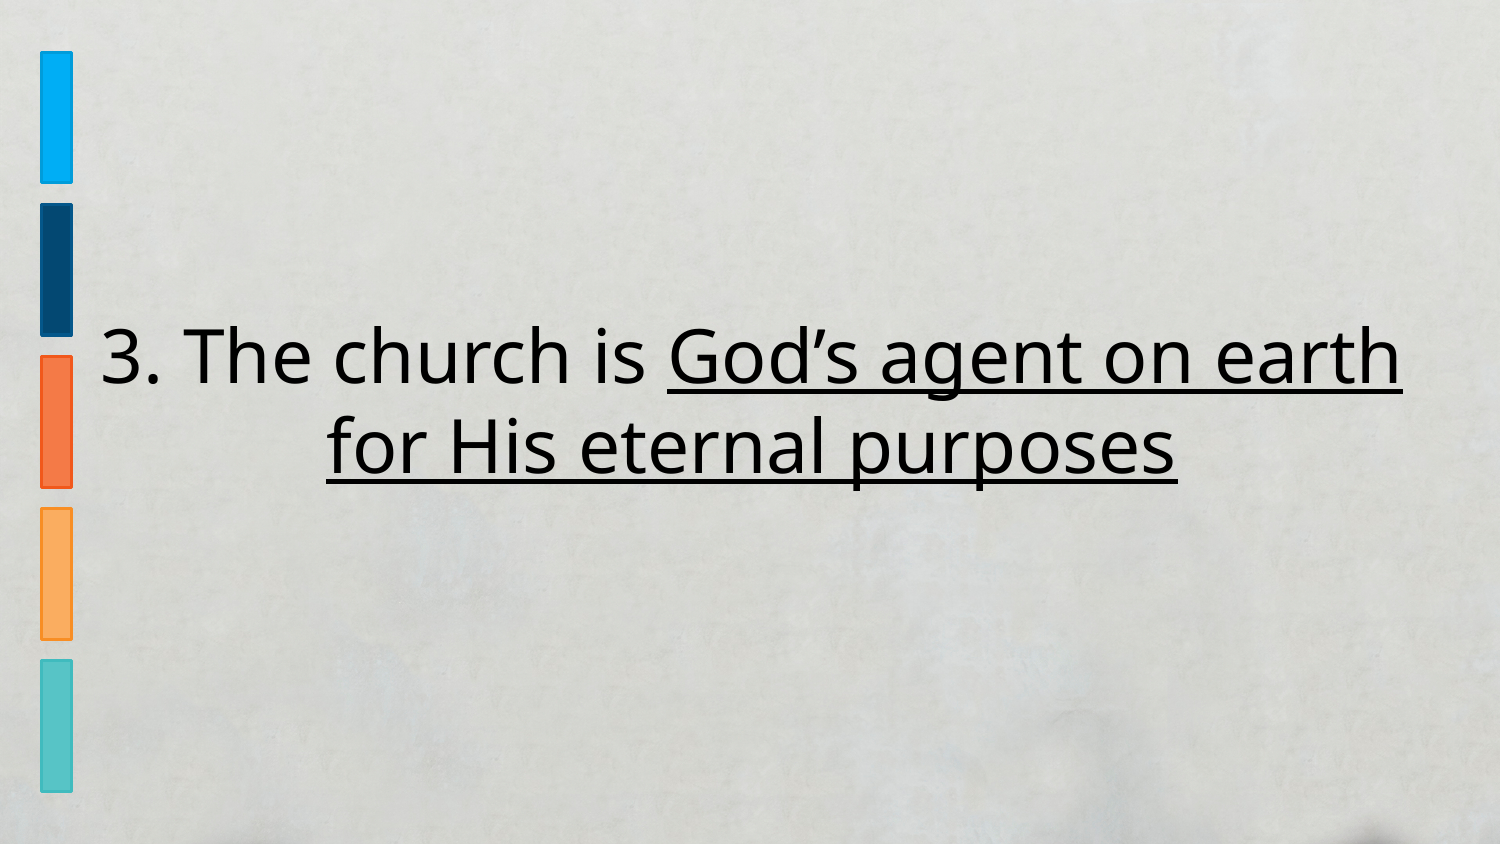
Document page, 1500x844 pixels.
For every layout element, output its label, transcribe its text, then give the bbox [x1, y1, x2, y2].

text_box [41, 52, 72, 792]
picture [0, 0, 1500, 844]
text_box 3. The church is God’s agent on earth for His eternal purposes [83, 301, 1421, 556]
